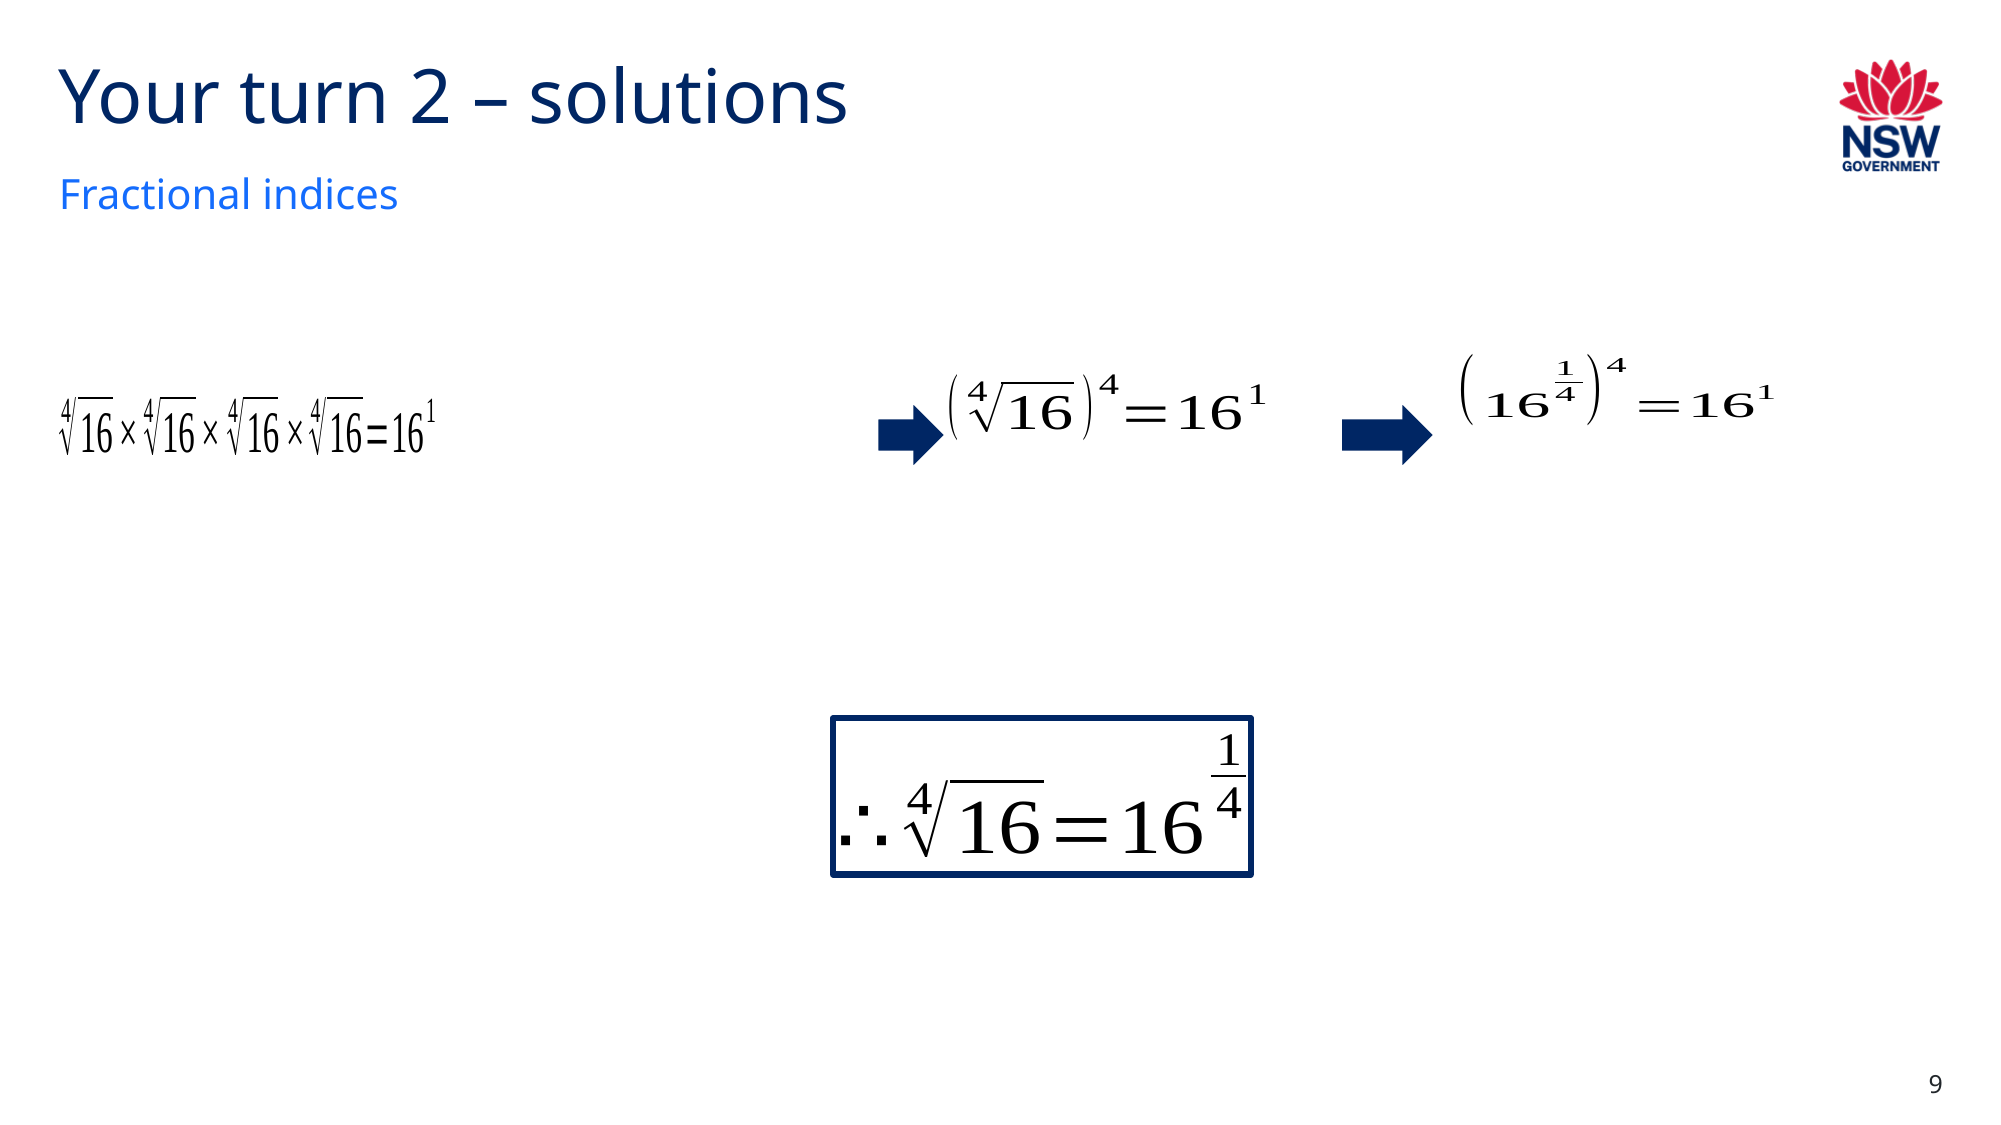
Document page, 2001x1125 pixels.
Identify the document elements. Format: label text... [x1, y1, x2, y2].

text_box [1338, 397, 1438, 474]
slide_number 9 [1824, 1068, 1943, 1099]
list Fractional indices [59, 167, 1704, 218]
title Your turn 2 – solutions [59, 59, 1713, 149]
text_box [875, 397, 949, 474]
picture [1839, 59, 1943, 172]
